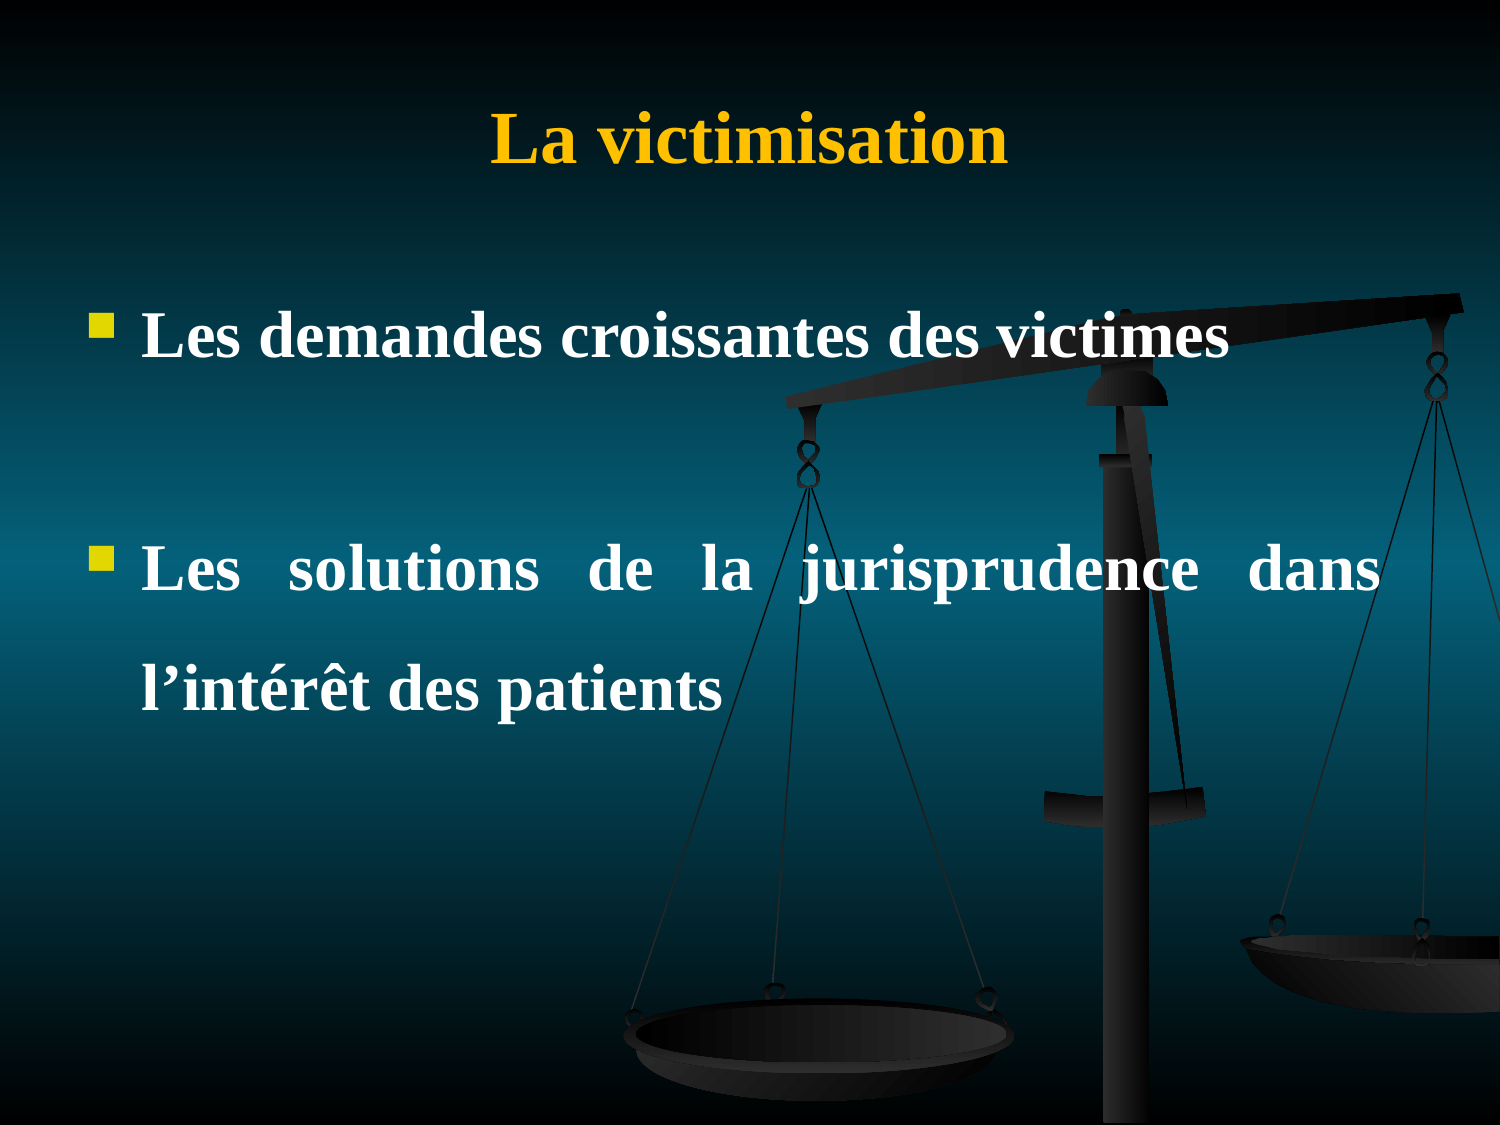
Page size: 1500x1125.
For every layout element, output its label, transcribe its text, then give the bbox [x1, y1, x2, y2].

title La victimisation [74, 45, 1426, 234]
list Les demandes croissantes des victimes Les solutions de la jurisprudence dans l’intérêt des patients [70, 243, 1398, 919]
